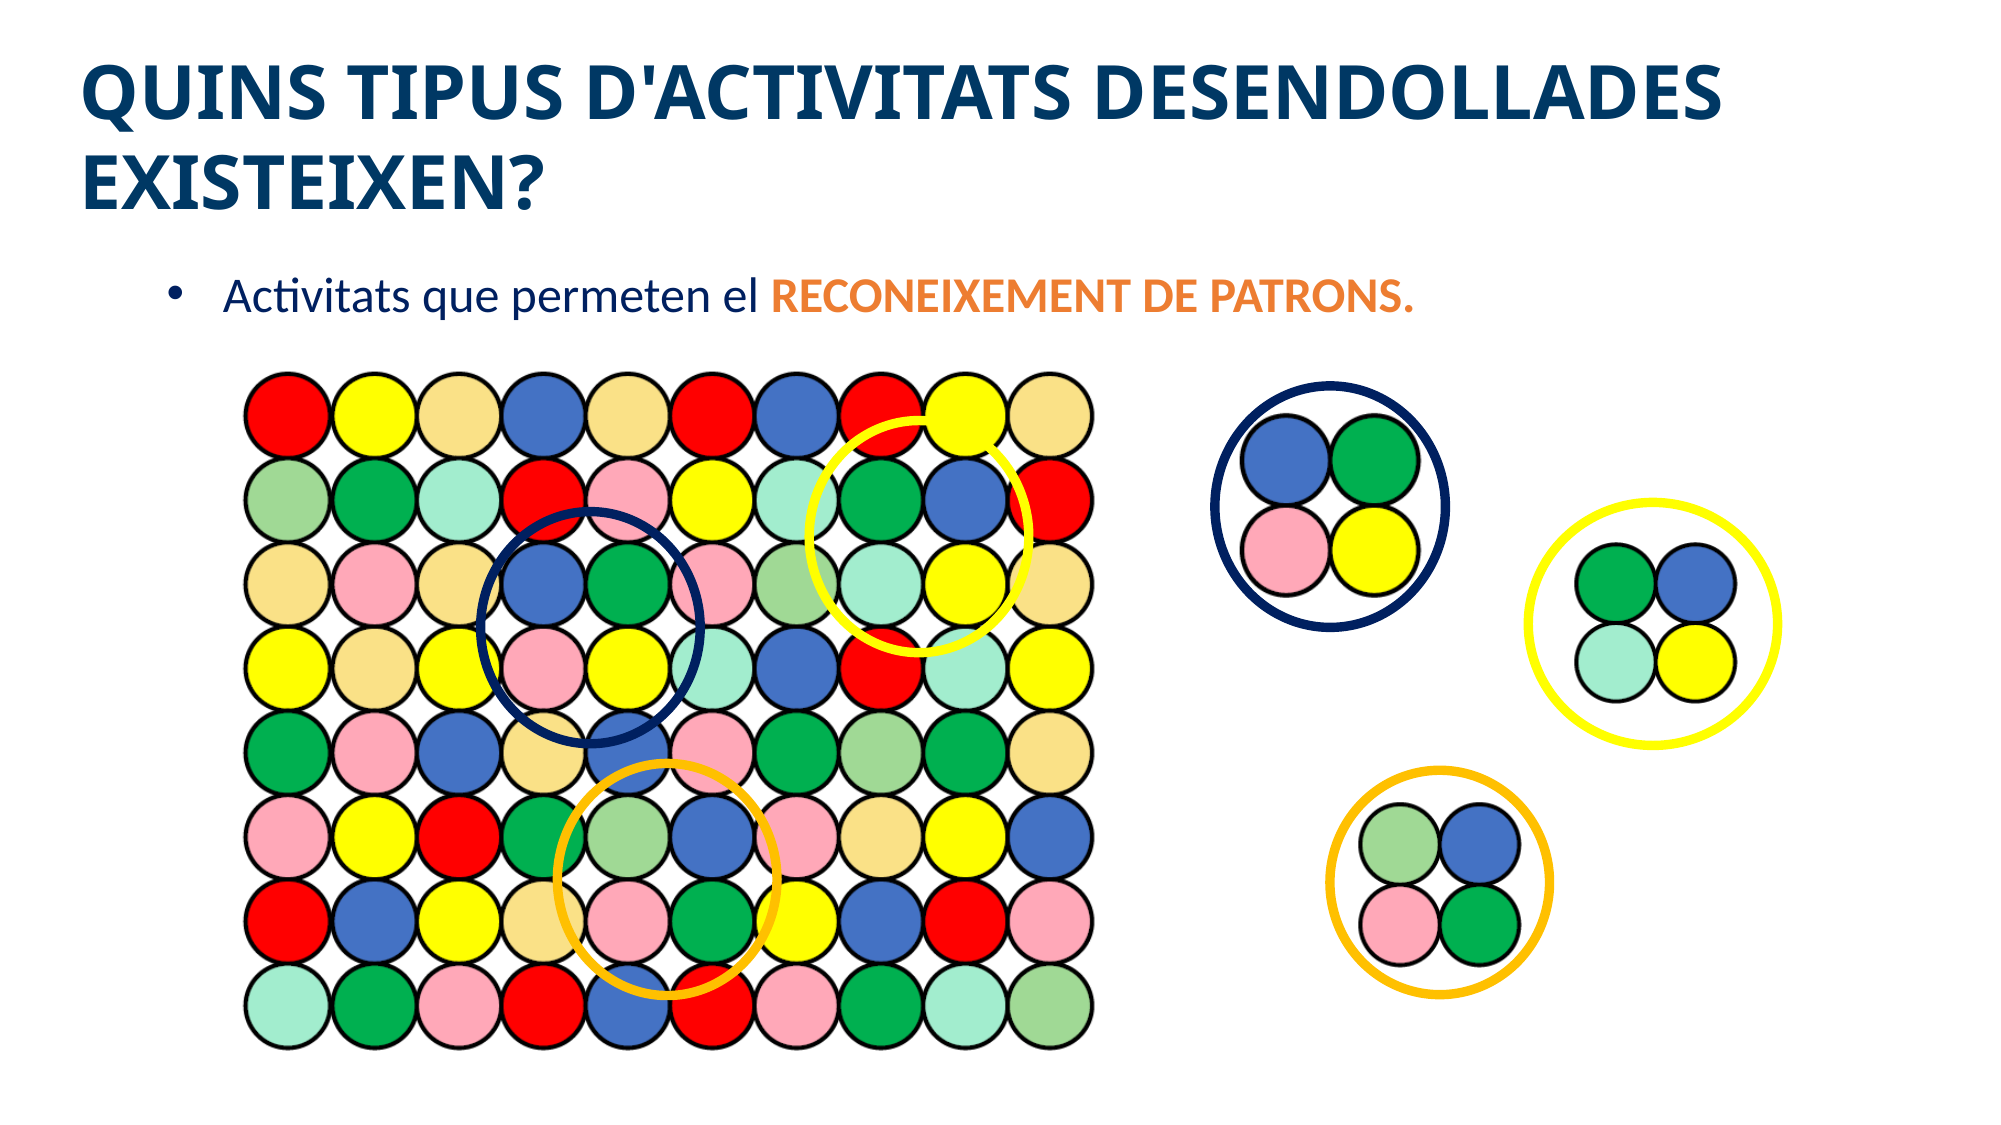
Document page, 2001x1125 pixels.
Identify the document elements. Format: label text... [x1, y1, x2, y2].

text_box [223, 353, 1111, 1064]
text_box Activitats que permeten el RECONEIXEMENT DE PATRONS. [151, 255, 1859, 331]
text_box QUINS TIPUS D'ACTIVITATS DESENDOLLADES EXISTEIXEN? [64, 36, 1981, 232]
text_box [1528, 502, 1778, 746]
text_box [1214, 385, 1446, 628]
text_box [1329, 770, 1550, 995]
